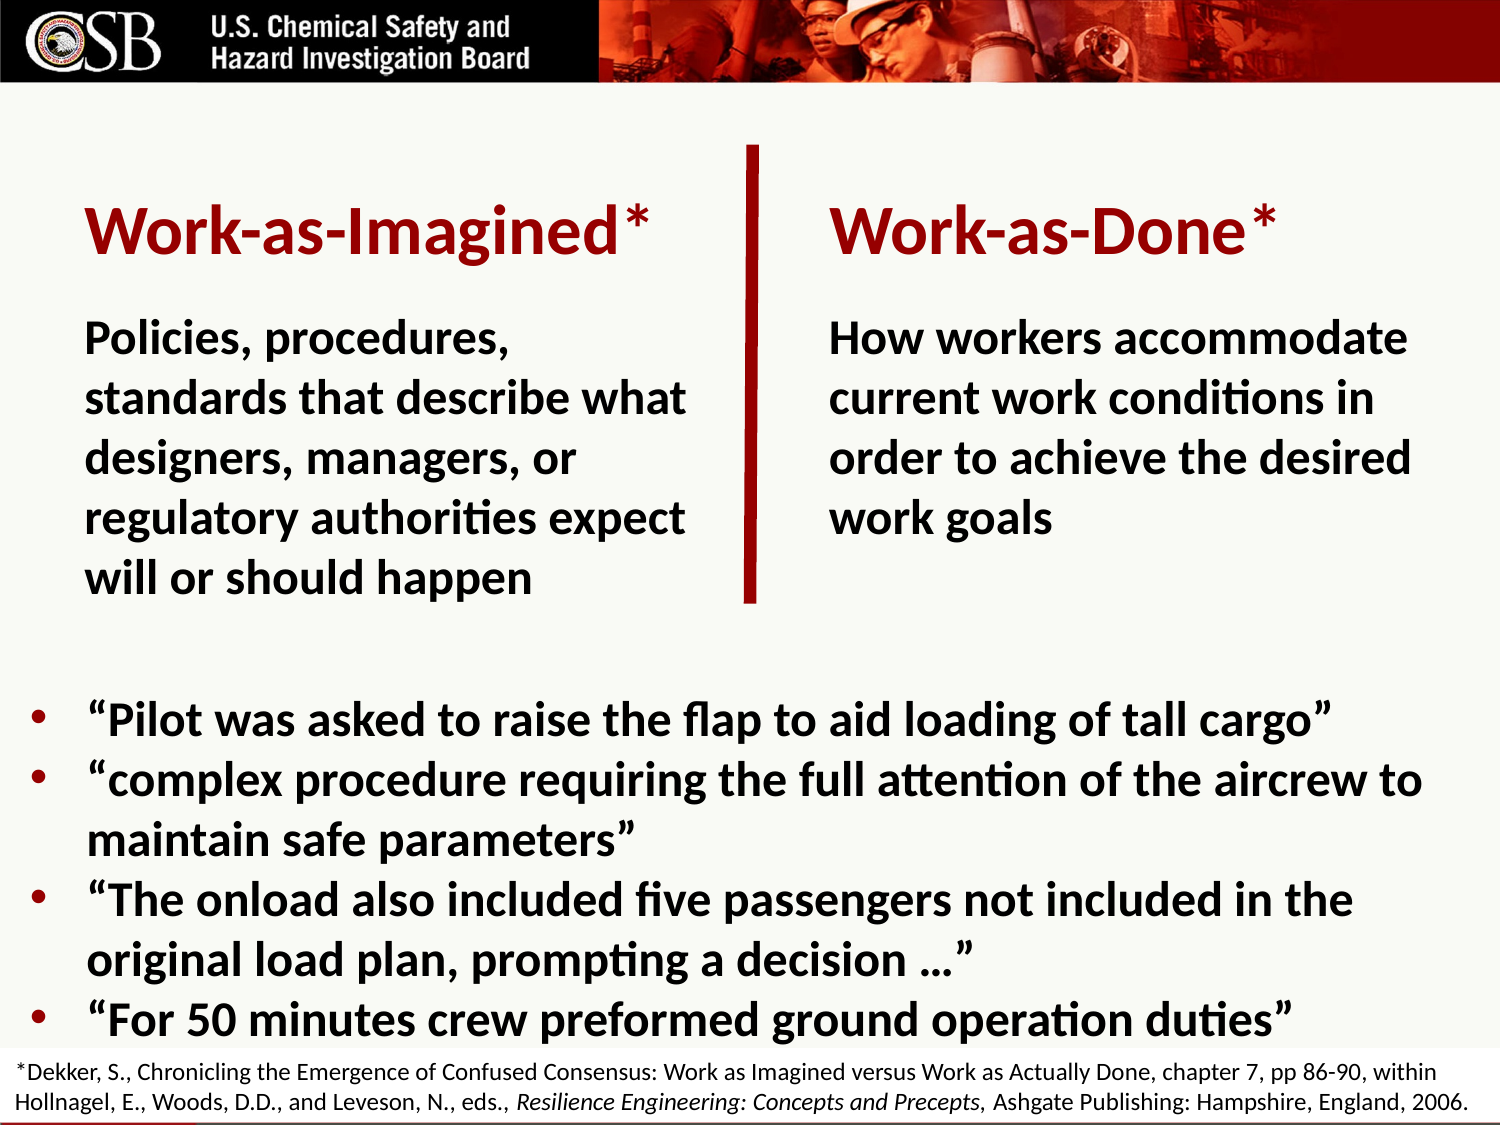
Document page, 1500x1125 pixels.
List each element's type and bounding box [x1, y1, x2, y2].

text_box [749, 144, 753, 604]
picture [0, 0, 1500, 1125]
